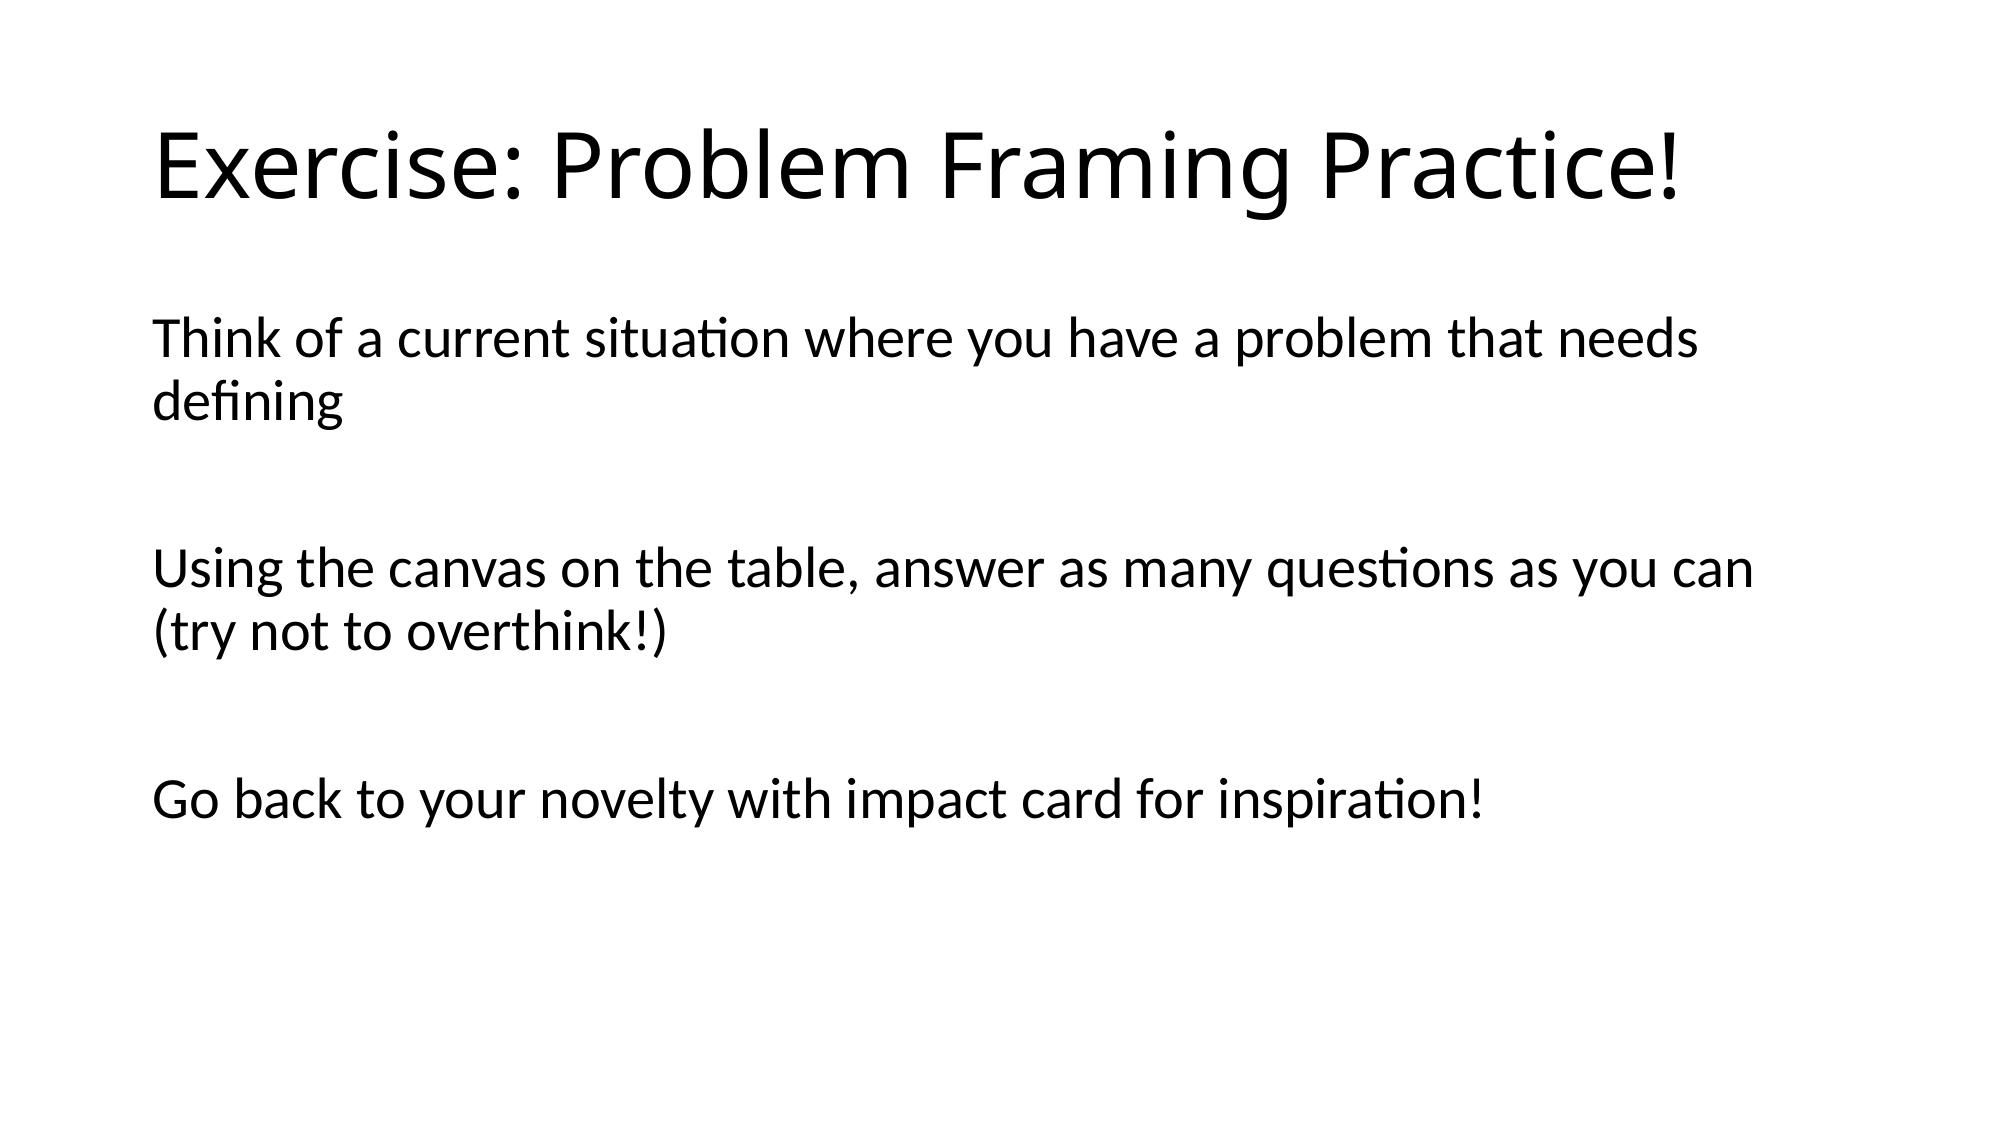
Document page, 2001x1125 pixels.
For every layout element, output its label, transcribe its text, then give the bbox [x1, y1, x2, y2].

list Think of a current situation where you have a problem that needs defining Using the canvas on the table, answer as many questions as you can (try not to overthink!) Go back to your novelty with impact card for inspiration! [137, 299, 1863, 1014]
title Exercise: Problem Framing Practice! [137, 59, 1863, 278]
